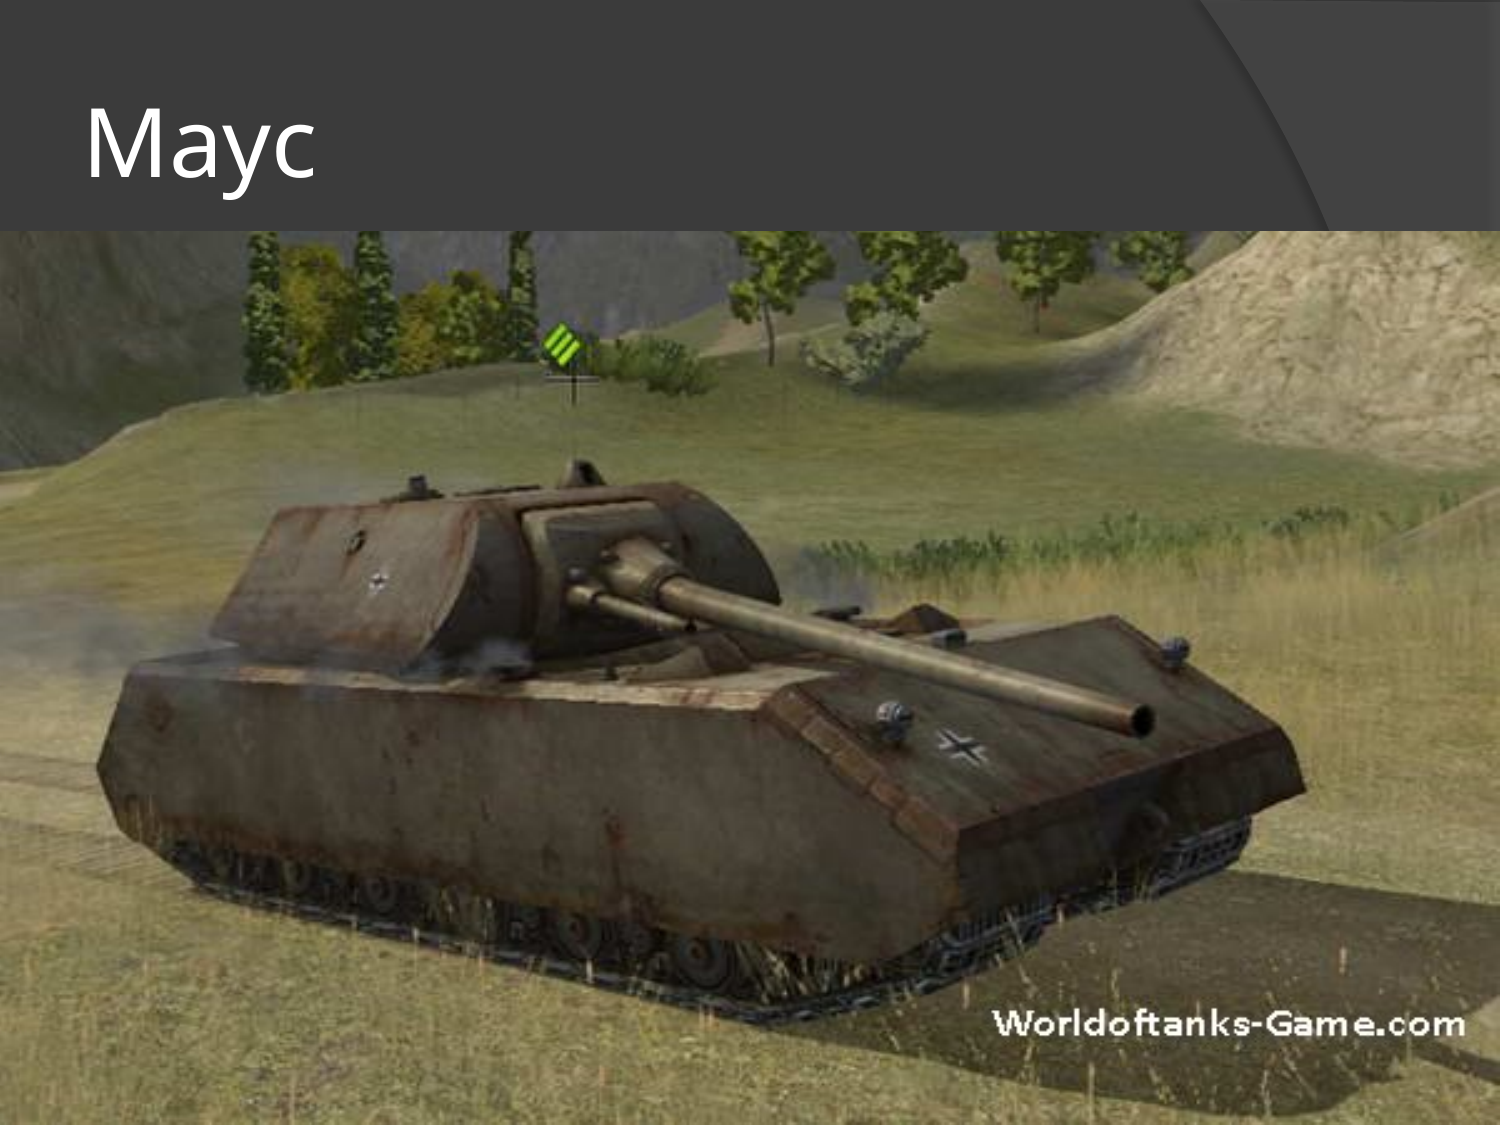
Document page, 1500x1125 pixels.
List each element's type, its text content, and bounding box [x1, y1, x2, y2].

picture [0, 231, 1500, 1125]
title Маус [75, 45, 1301, 221]
